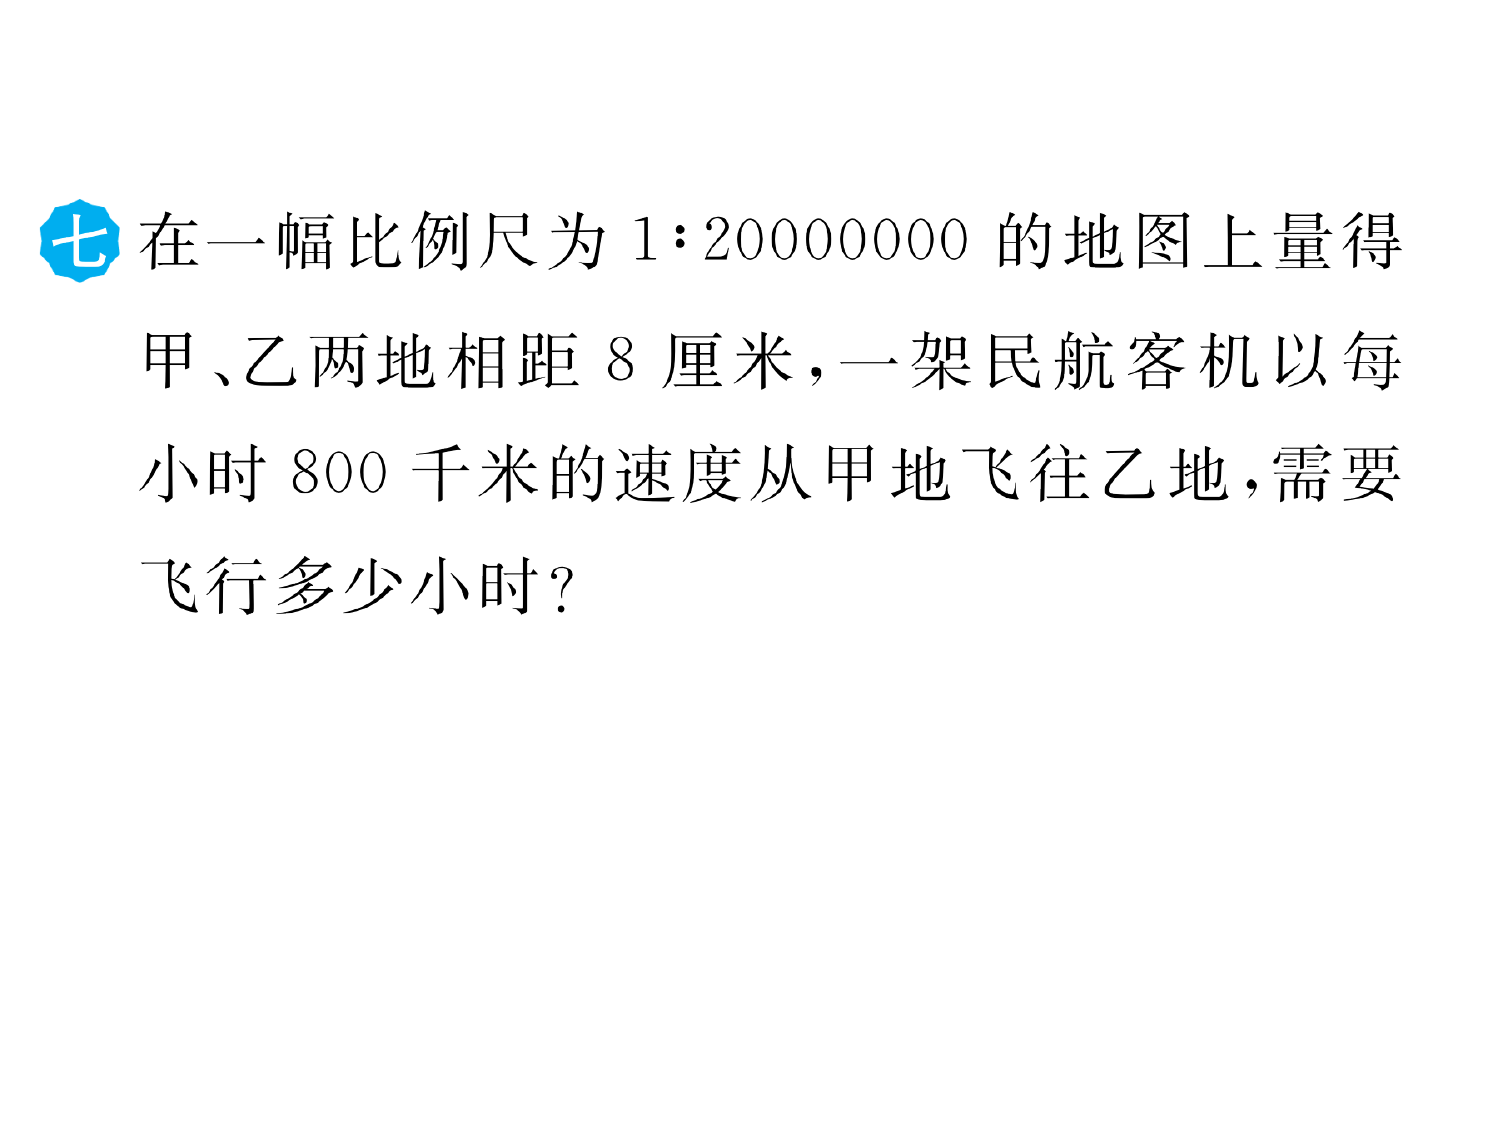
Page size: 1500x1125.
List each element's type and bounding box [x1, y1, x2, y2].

picture [35, 177, 1453, 639]
